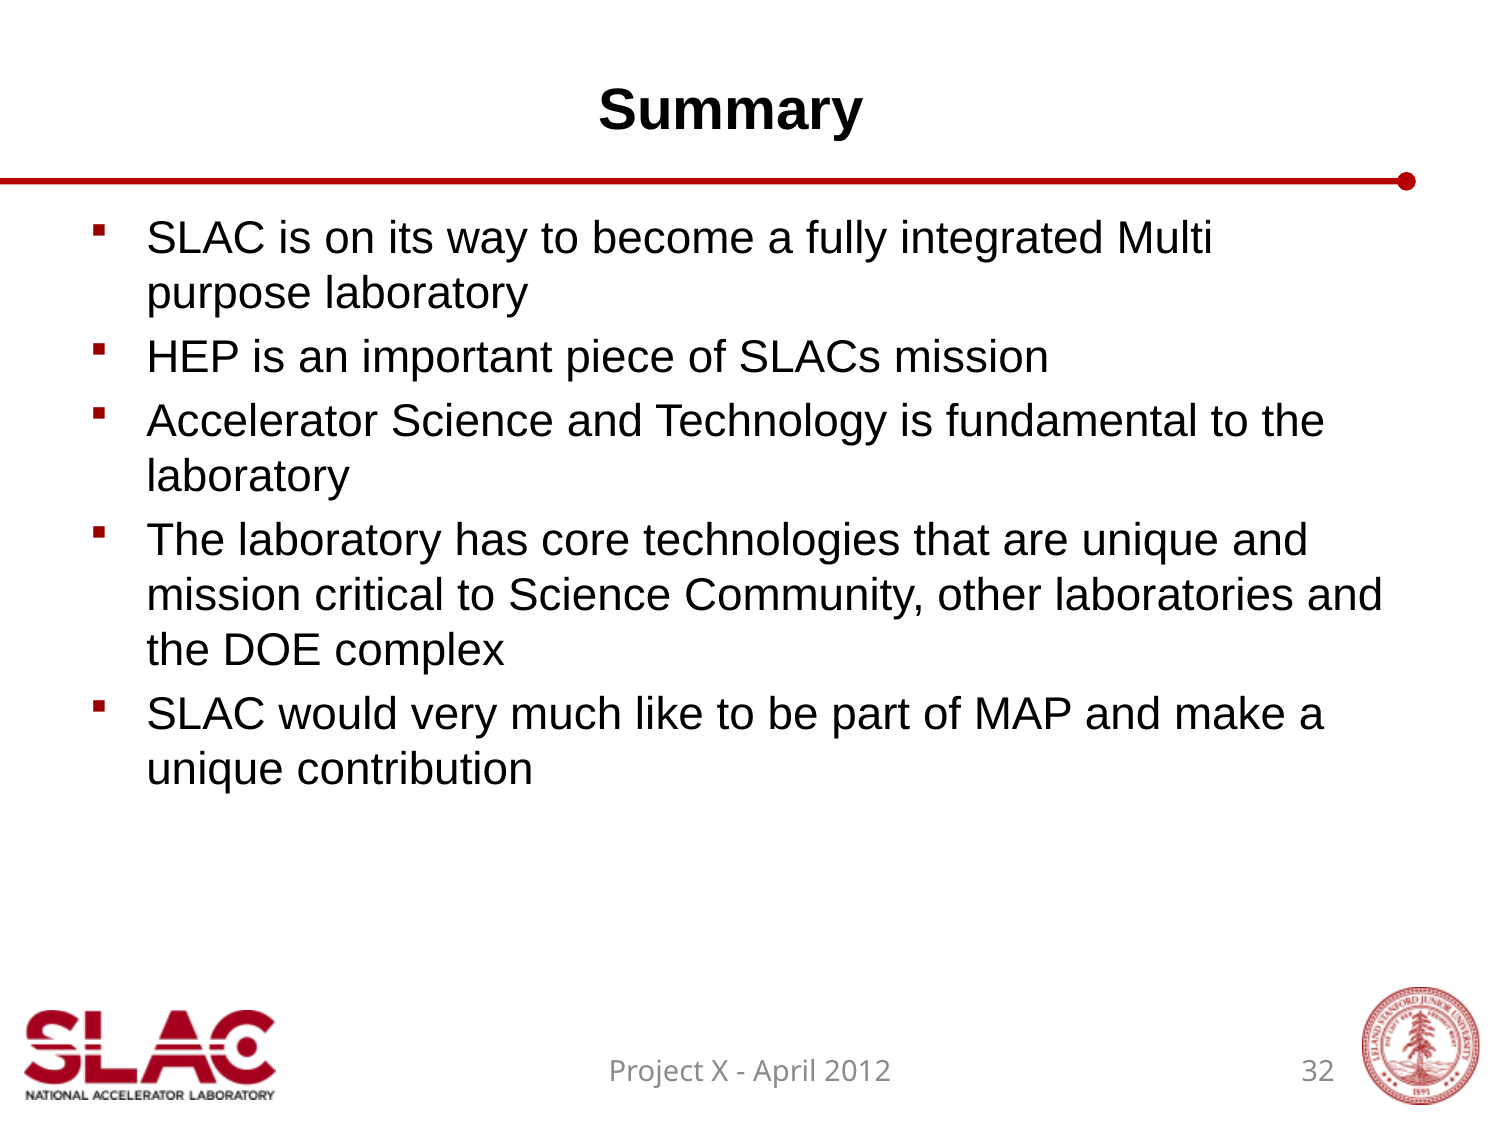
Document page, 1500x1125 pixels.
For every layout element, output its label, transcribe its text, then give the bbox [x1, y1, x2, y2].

picture [1362, 987, 1480, 1105]
picture [24, 1010, 276, 1100]
footer Project X - April 2012 [450, 1042, 1050, 1103]
title Summary [62, 37, 1401, 176]
list SLAC is on its way to become a fully integrated Multi purpose laboratory HEP is an important piece of SLACs mission Accelerator Science and Technology is fundamental to the laboratory The laboratory has core technologies that are unique and mission critical to Science Community, other laboratories and the DOE complex SLAC would very much like to be part of MAP and make a unique contribution [74, 199, 1401, 1001]
slide_number 32 [1074, 1042, 1350, 1103]
